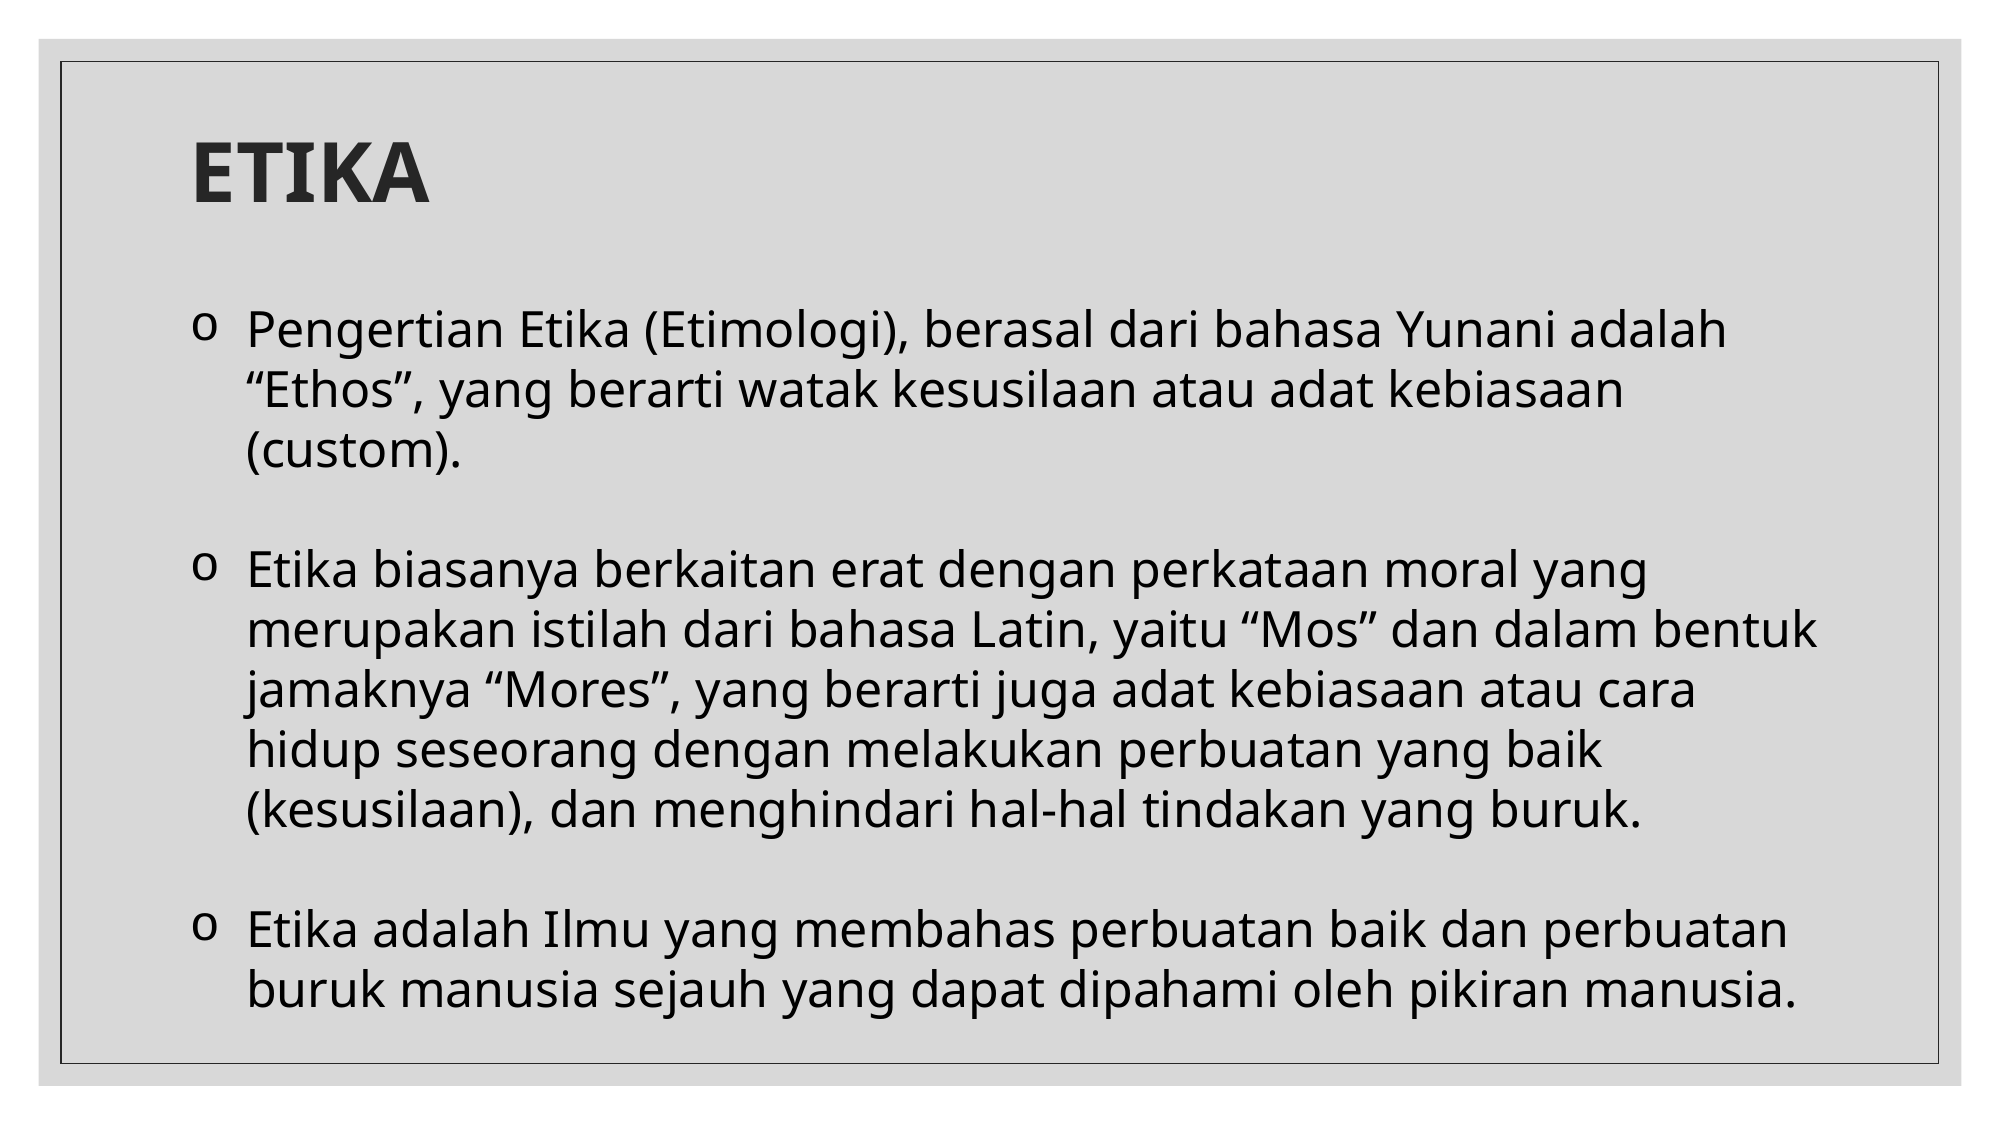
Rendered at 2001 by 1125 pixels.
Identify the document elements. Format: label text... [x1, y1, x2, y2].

title ETIKA [174, 111, 1825, 240]
text_box Pengertian Etika (Etimologi), berasal dari bahasa Yunani adalah “Ethos”, yang berarti watak kesusilaan atau adat kebiasaan (custom). Etika biasanya berkaitan erat dengan perkataan moral yang merupakan istilah dari bahasa Latin, yaitu “Mos” dan dalam bentuk jamaknya “Mores”, yang berarti juga adat kebiasaan atau cara hidup seseorang dengan melakukan perbuatan yang baik (kesusilaan), dan menghindari hal-hal tindakan yang buruk. Etika adalah Ilmu yang membahas perbuatan baik dan perbuatan buruk manusia sejauh yang dapat dipahami oleh pikiran manusia. [174, 290, 1856, 1025]
